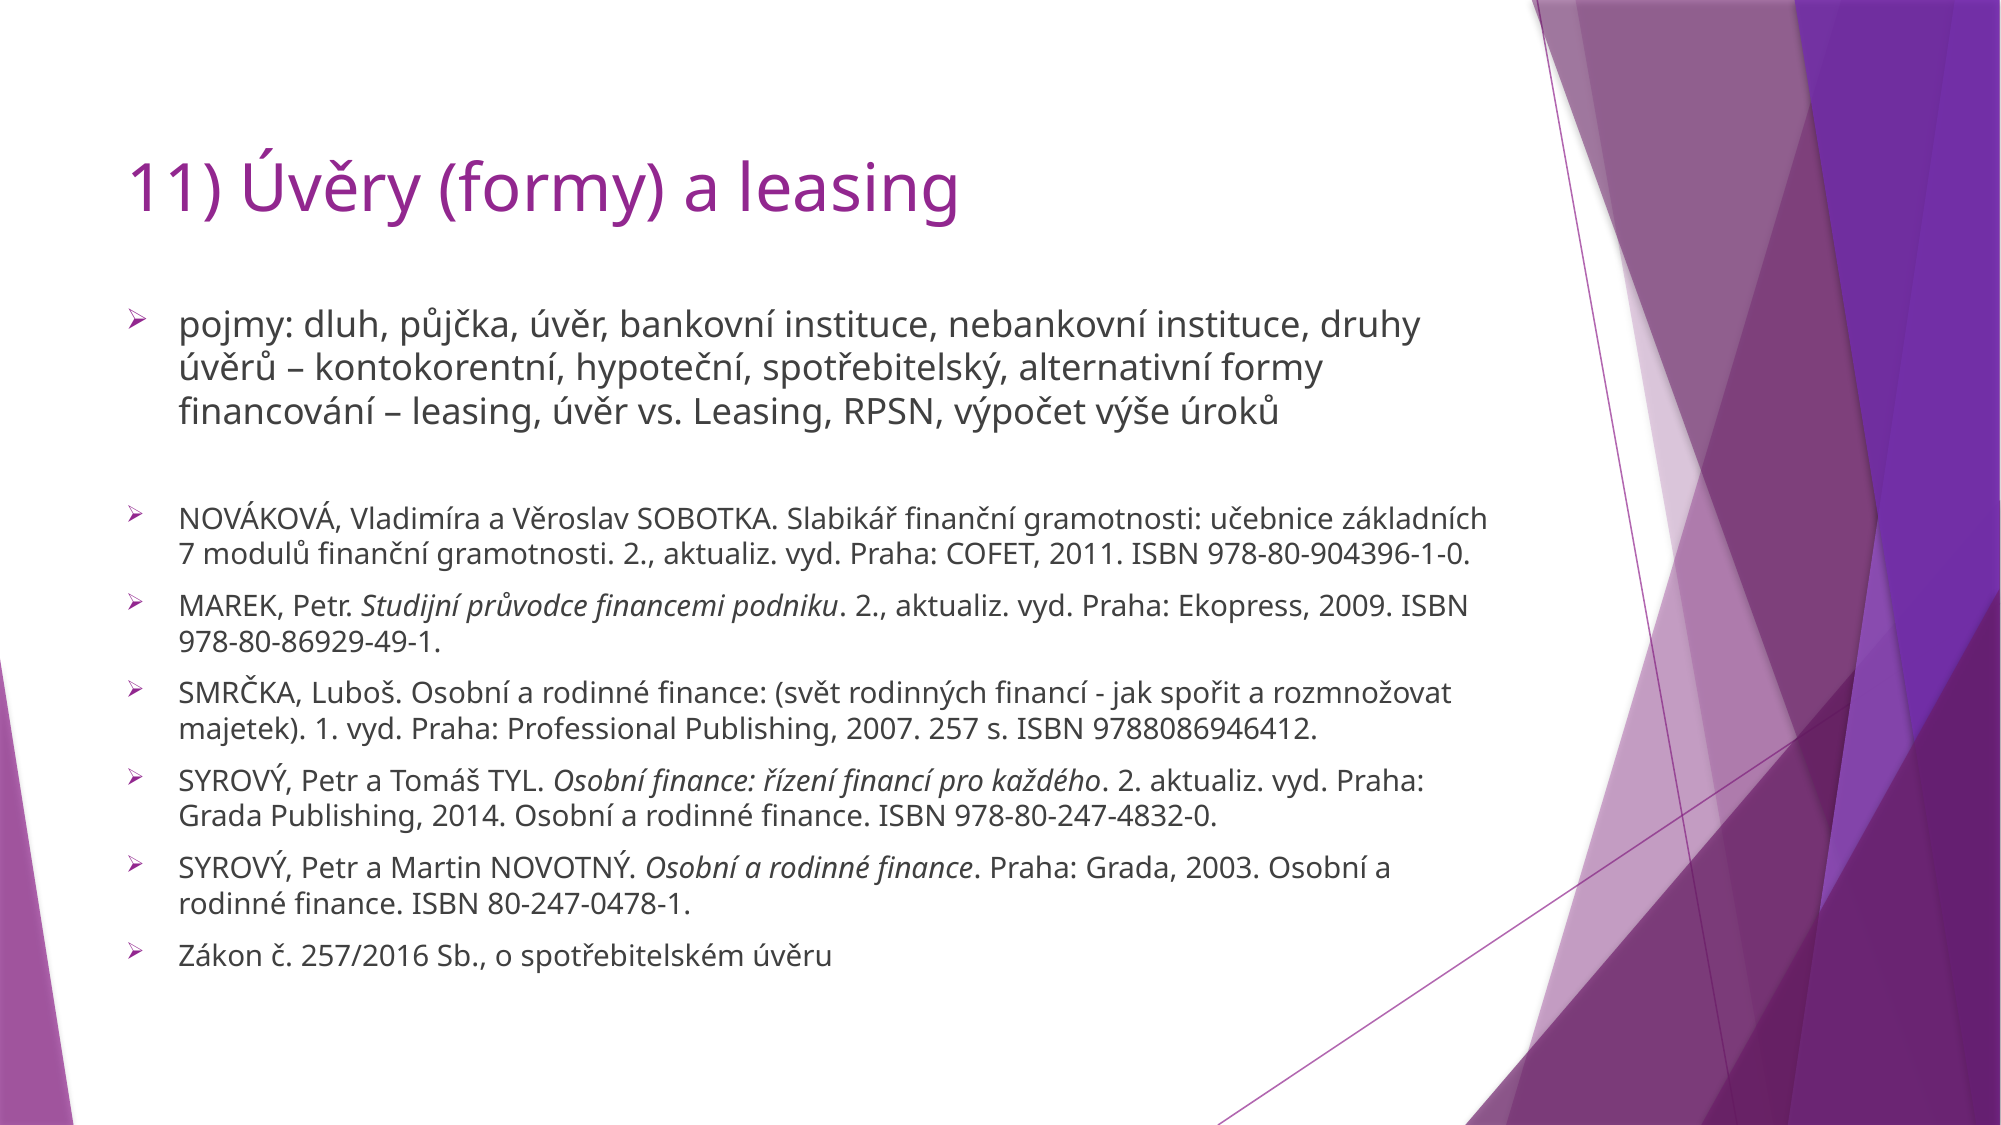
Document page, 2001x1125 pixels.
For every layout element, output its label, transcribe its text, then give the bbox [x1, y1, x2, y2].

title 11) Úvěry (formy) a leasing [111, 137, 1522, 255]
list pojmy: dluh, půjčka, úvěr, bankovní instituce, nebankovní instituce, druhy úvěrů – kontokorentní, hypoteční, spotřebitelský, alternativní formy financování – leasing, úvěr vs. Leasing, RPSN, výpočet výše úroků NOVÁKOVÁ, Vladimíra a Věroslav SOBOTKA. Slabikář finanční gramotnosti: učebnice základních 7 modulů finanční gramotnosti. 2., aktualiz. vyd. Praha: COFET, 2011. ISBN 978-80-904396-1-0. MAREK, Petr. Studijní průvodce financemi podniku. 2., aktualiz. vyd. Praha: Ekopress, 2009. ISBN 978-80-86929-49-1. SMRČKA, Luboš. Osobní a rodinné finance: (svět rodinných financí - jak spořit a rozmnožovat majetek). 1. vyd. Praha: Professional Publishing, 2007. 257 s. ISBN 9788086946412. SYROVÝ, Petr a Tomáš TYL. Osobní finance: řízení financí pro každého. 2. aktualiz. vyd. Praha: Grada Publishing, 2014. Osobní a rodinné finance. ISBN 978-80-247-4832-0. SYROVÝ, Petr a Martin NOVOTNÝ. Osobní a rodinné finance. Praha: Grada, 2003. Osobní a rodinné finance. ISBN 80-247-0478-1. Zákon č. 257/2016 Sb., o spotřebitelském úvěru [111, 293, 1522, 991]
